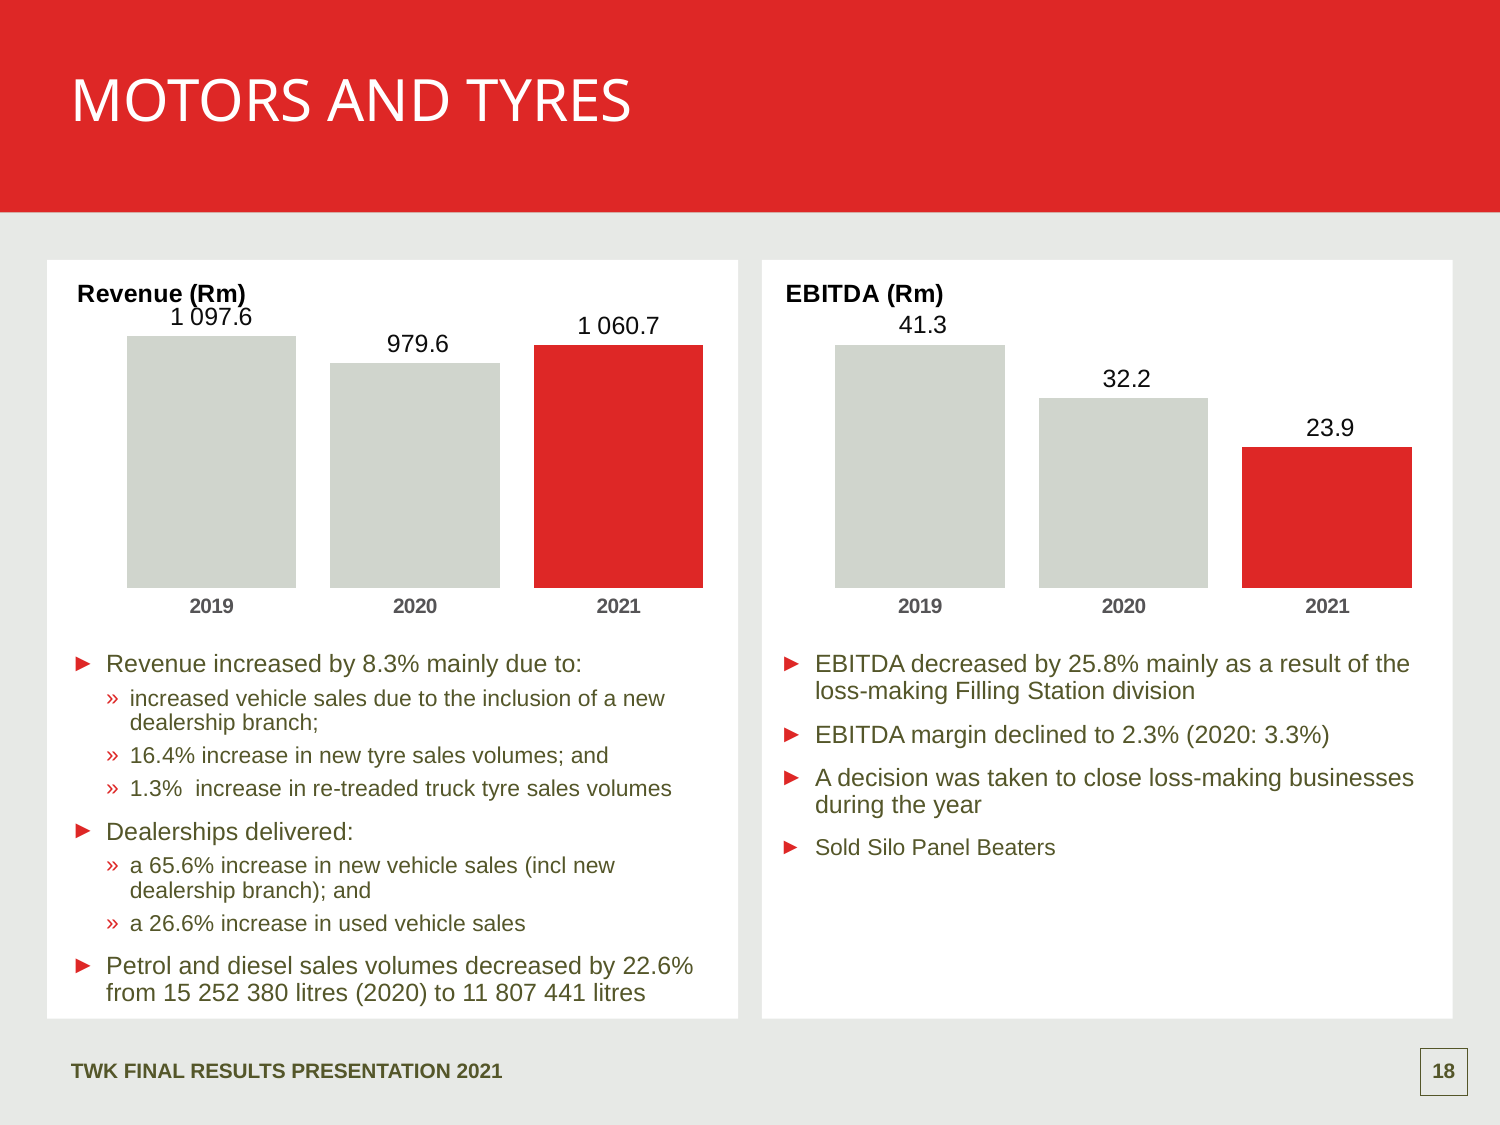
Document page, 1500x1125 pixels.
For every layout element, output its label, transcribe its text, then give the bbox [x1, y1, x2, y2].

chart [779, 273, 1430, 628]
chart [70, 273, 721, 628]
footer TWK FINAL results presentation 2021 [70, 1048, 1400, 1096]
list Revenue increased by 8.3% mainly due to: increased vehicle sales due to the inclusion of a new dealership branch; 16.4% increase in new tyre sales volumes; and 1.3% increase in re-treaded truck tyre sales volumes Dealerships delivered: a 65.6% increase in new vehicle sales (incl new dealership branch); and a 26.6% increase in used vehicle sales Petrol and diesel sales volumes decreased by 22.6% from 15 252 380 litres (2020) to 11 807 441 litres [70, 651, 721, 1018]
slide_number 17 [1420, 1048, 1468, 1096]
text_box EBITDA decreased by 25.8% mainly as a result of the loss-making Filling Station division EBITDA margin declined to 2.3% (2020: 3.3%) A decision was taken to close loss-making businesses during the year Sold Silo Panel Beaters [779, 651, 1430, 959]
title Motors and tyres [70, 70, 1430, 136]
